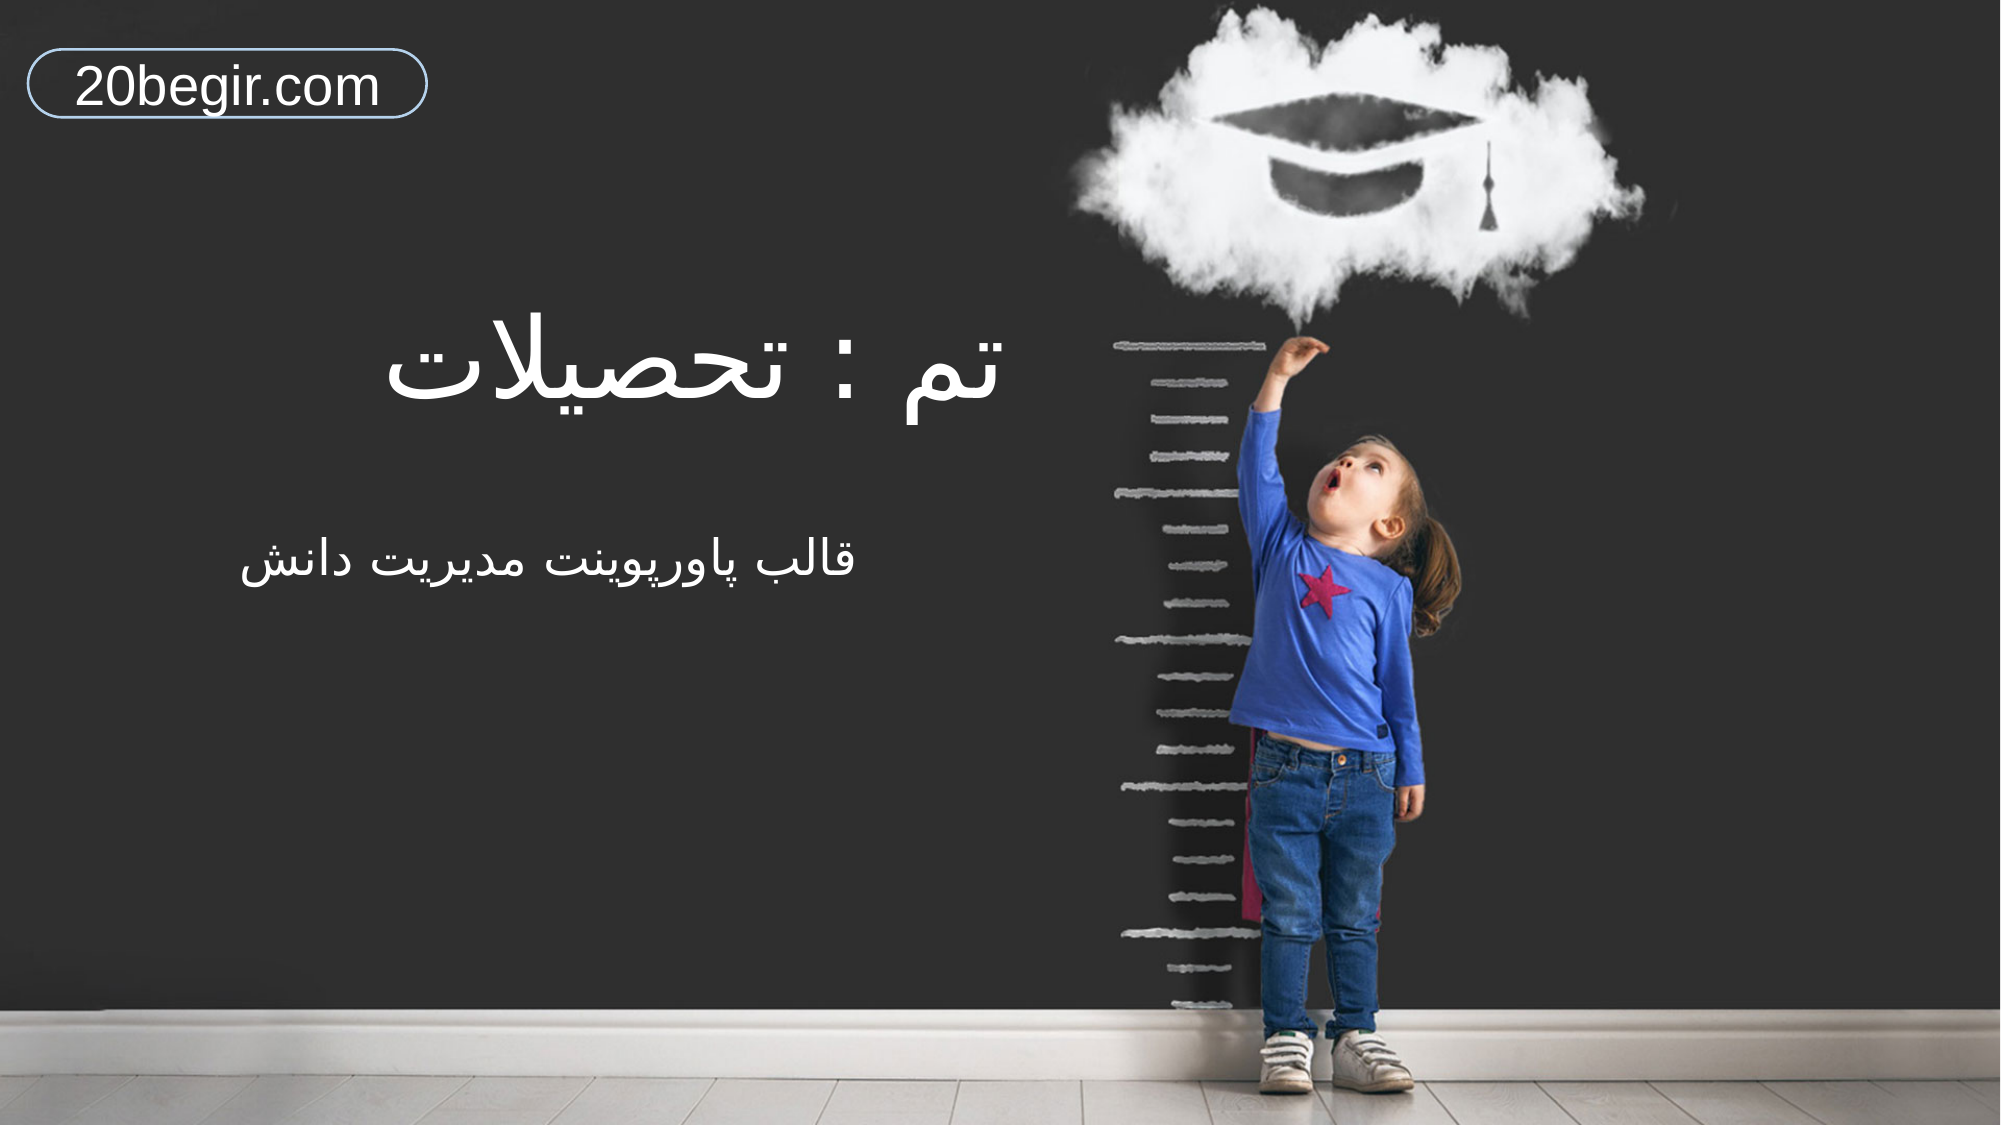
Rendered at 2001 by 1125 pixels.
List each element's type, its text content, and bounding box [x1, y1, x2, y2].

text_box تم : تحصیلات [260, 278, 1128, 428]
text_box 20begir.com [26, 48, 428, 119]
text_box قالب پاورپوینت مدیریت دانش [115, 518, 983, 593]
picture [0, 0, 2001, 1125]
